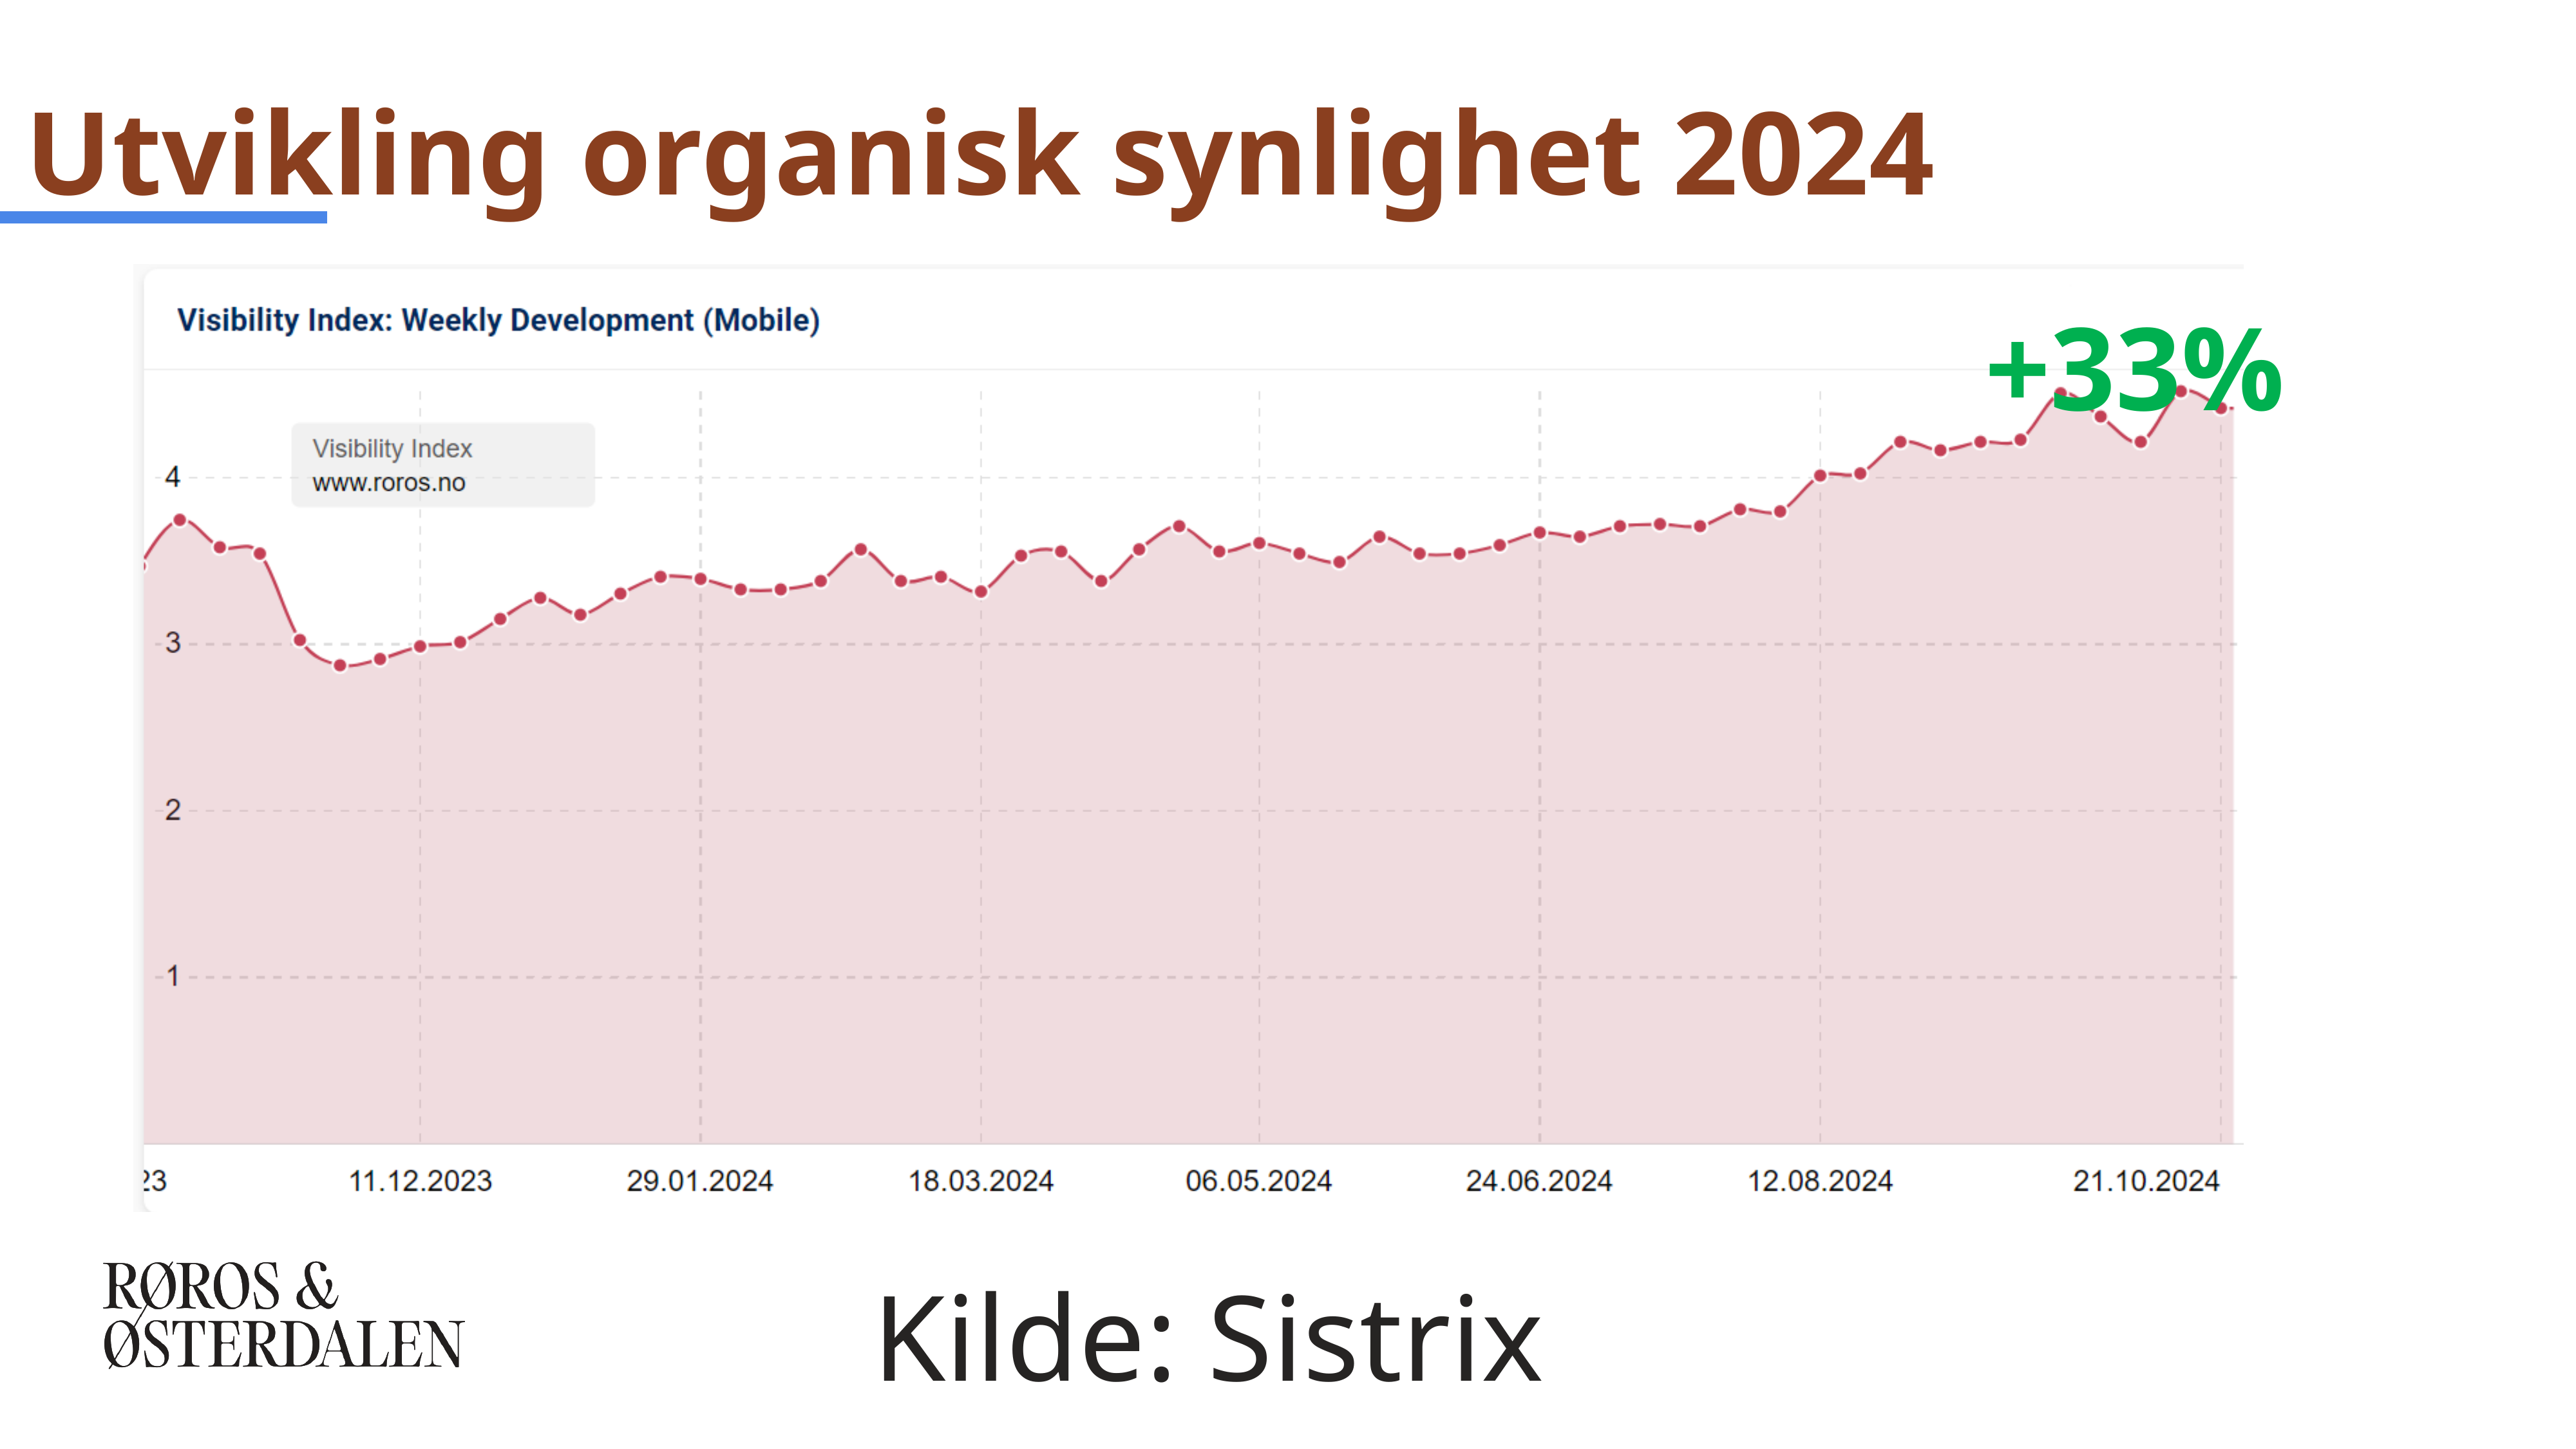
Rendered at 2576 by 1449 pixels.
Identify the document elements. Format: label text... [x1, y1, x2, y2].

text_box +33% [2244, 291, 2443, 439]
picture [133, 263, 2244, 1212]
picture [103, 1261, 465, 1369]
text_box Utvikling organisk synlighet 2024 [0, 55, 2576, 272]
text_box Kilde: Sistrix [863, 1258, 1736, 1410]
